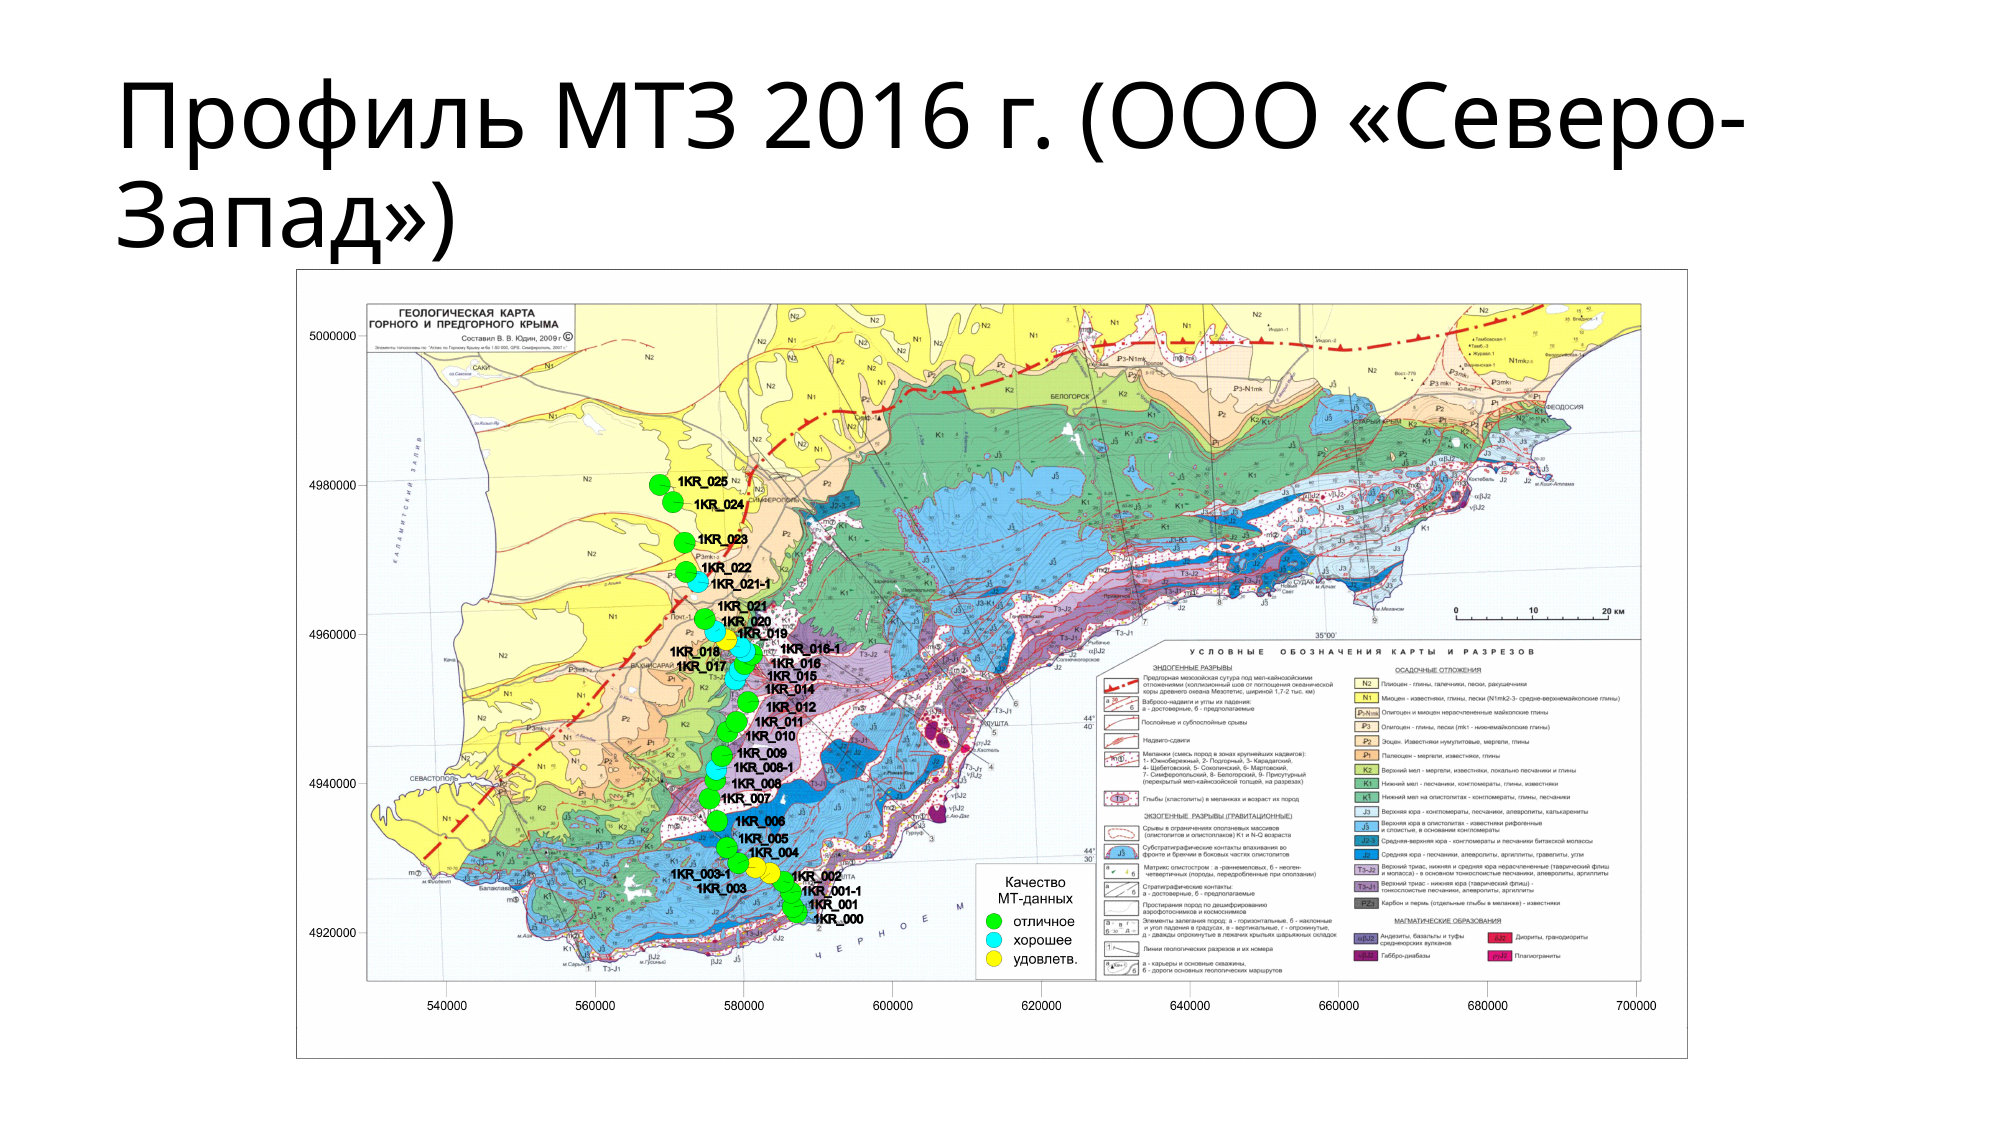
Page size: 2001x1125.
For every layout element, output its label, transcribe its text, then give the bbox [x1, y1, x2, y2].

title Профиль МТЗ 2016 г. (ООО «Северо-Запад») [100, 59, 1906, 278]
picture [296, 269, 1688, 1059]
